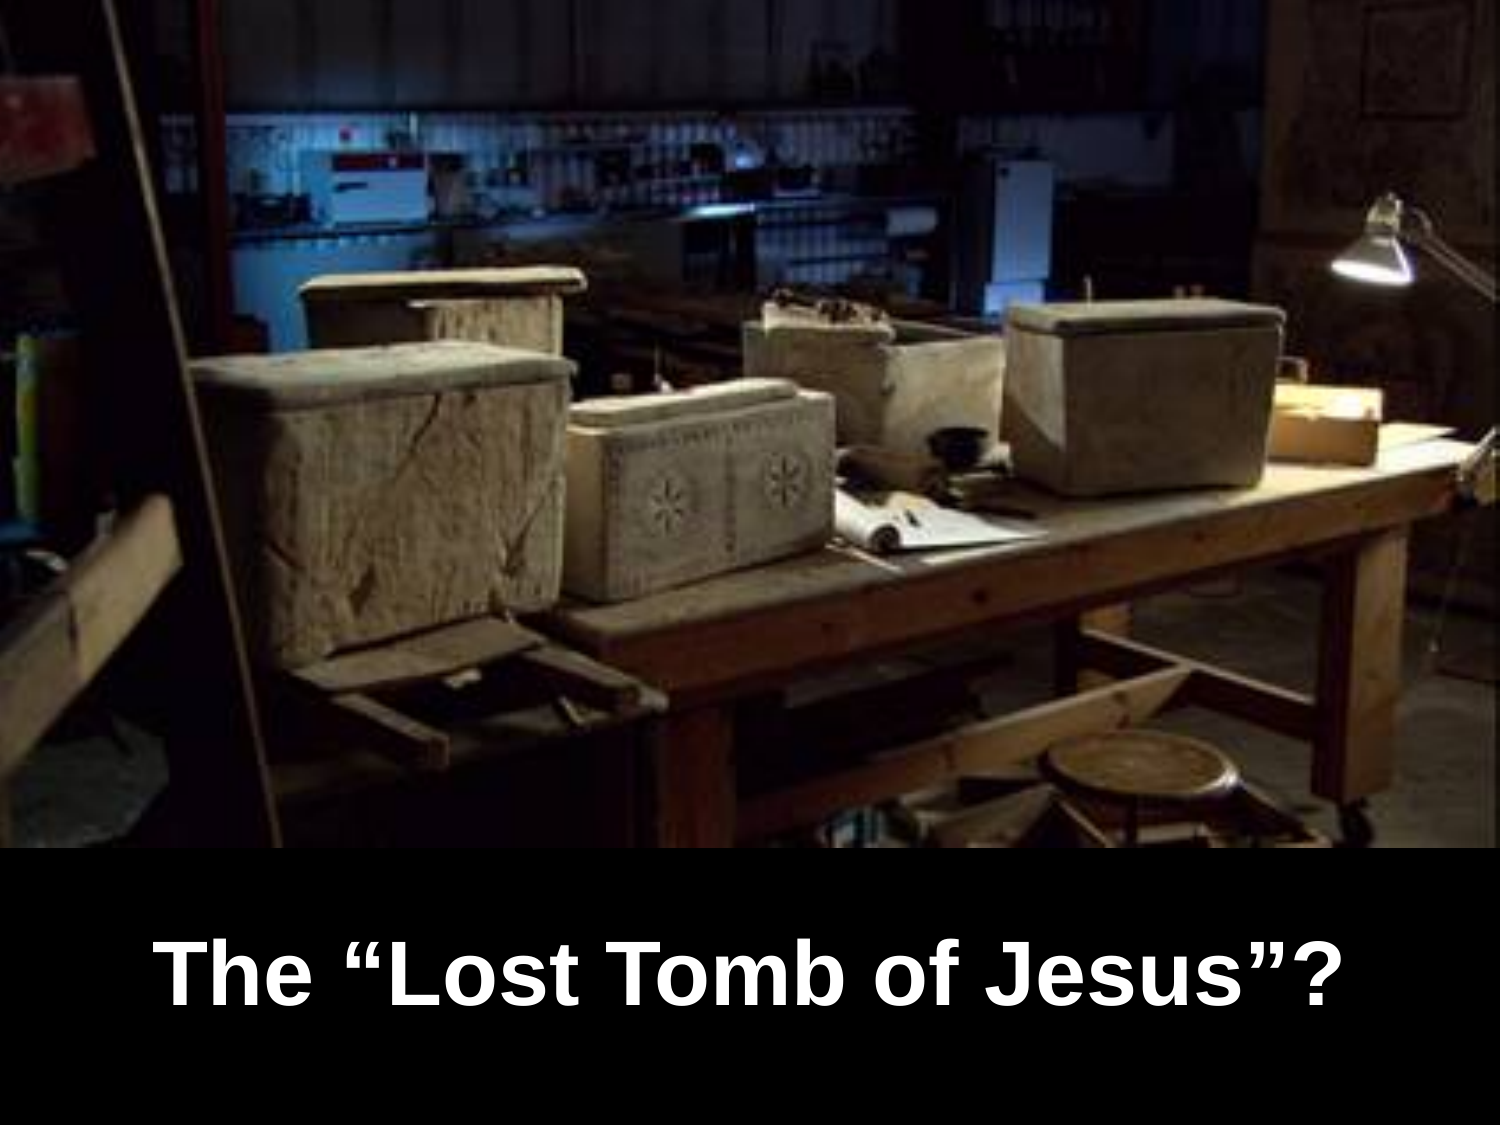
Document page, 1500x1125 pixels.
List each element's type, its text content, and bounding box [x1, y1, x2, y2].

title The “Lost Tomb of Jesus”? [0, 875, 1500, 1063]
picture [0, 0, 1500, 848]
